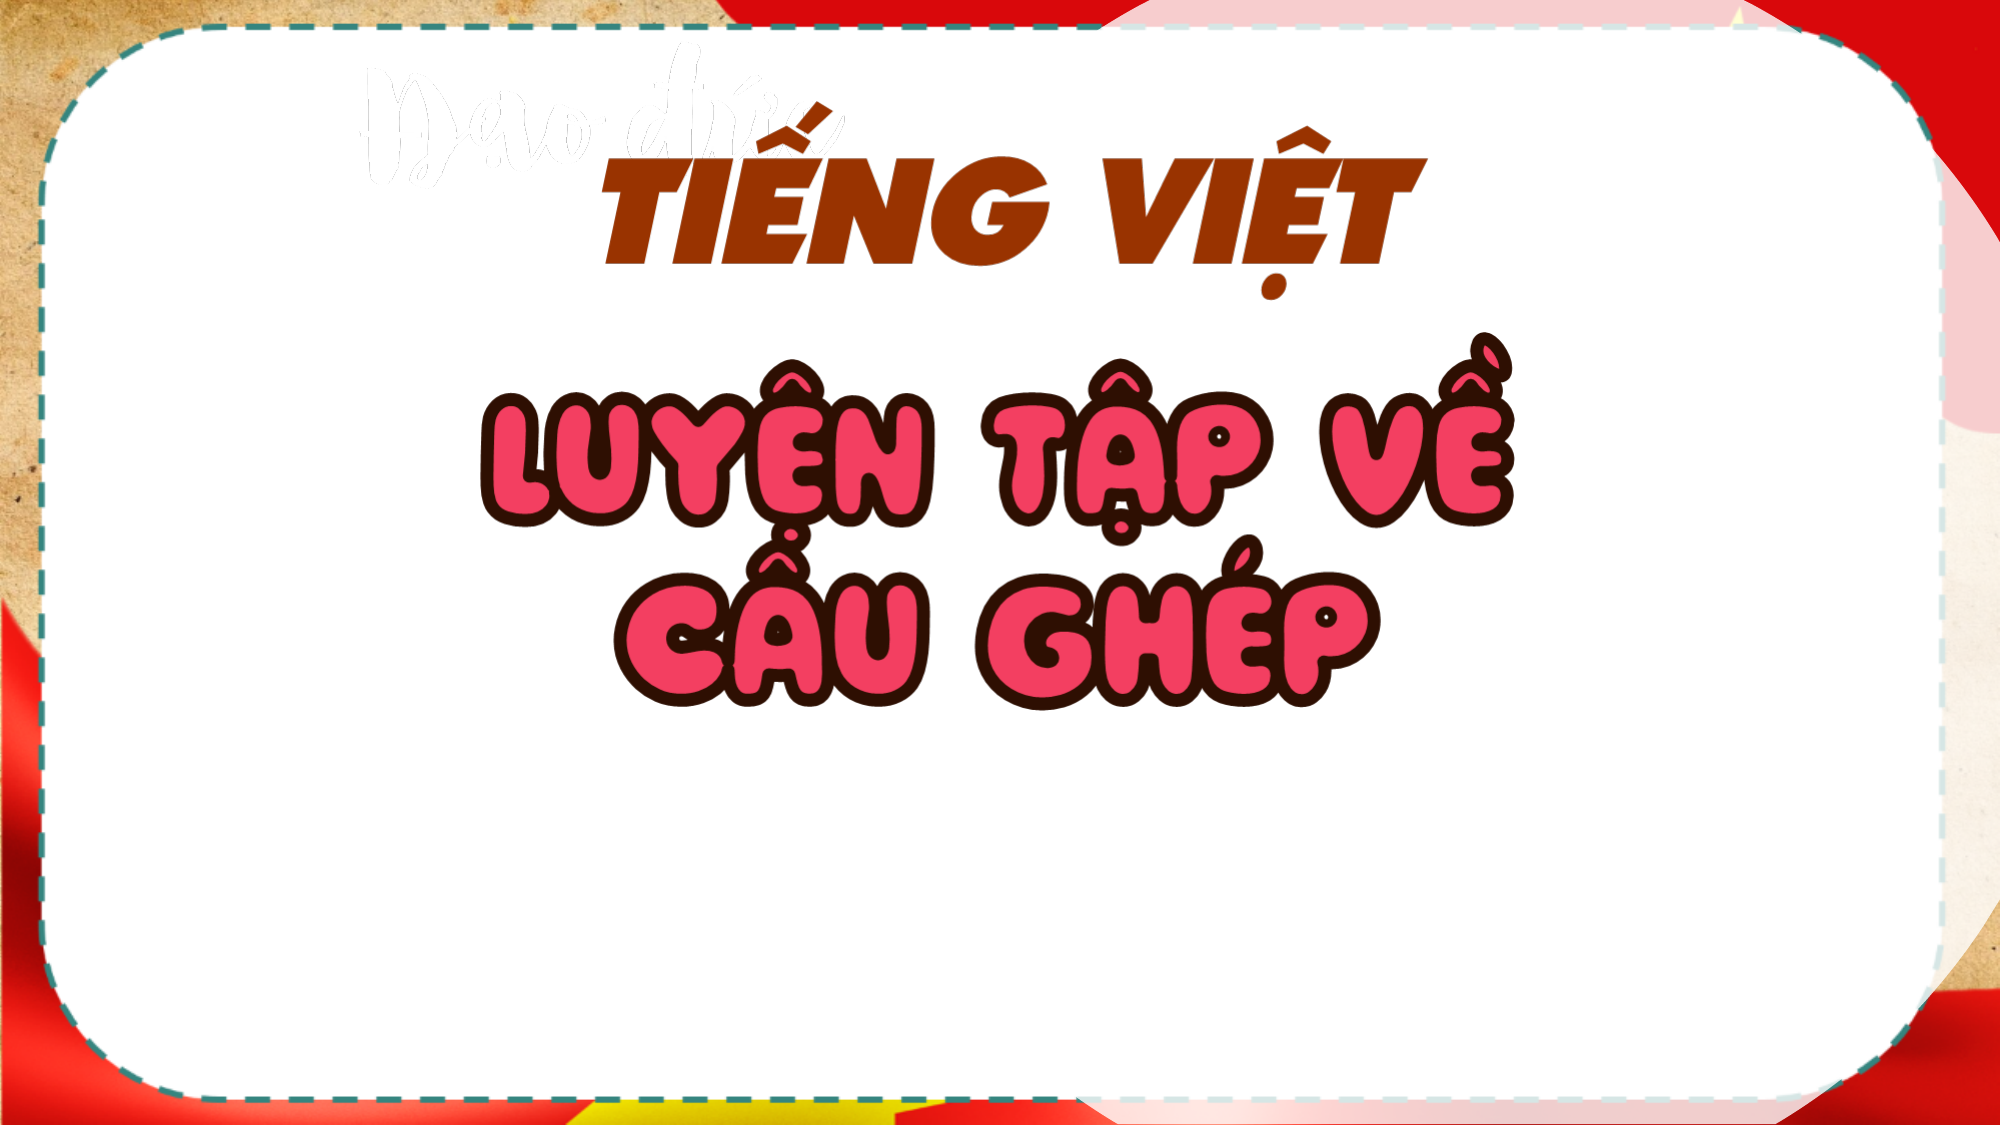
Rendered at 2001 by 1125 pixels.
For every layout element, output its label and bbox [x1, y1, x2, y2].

picture [1778, 903, 2000, 1125]
picture [0, 0, 1712, 1125]
picture [1748, 0, 2000, 238]
text_box [824, 0, 2000, 1125]
